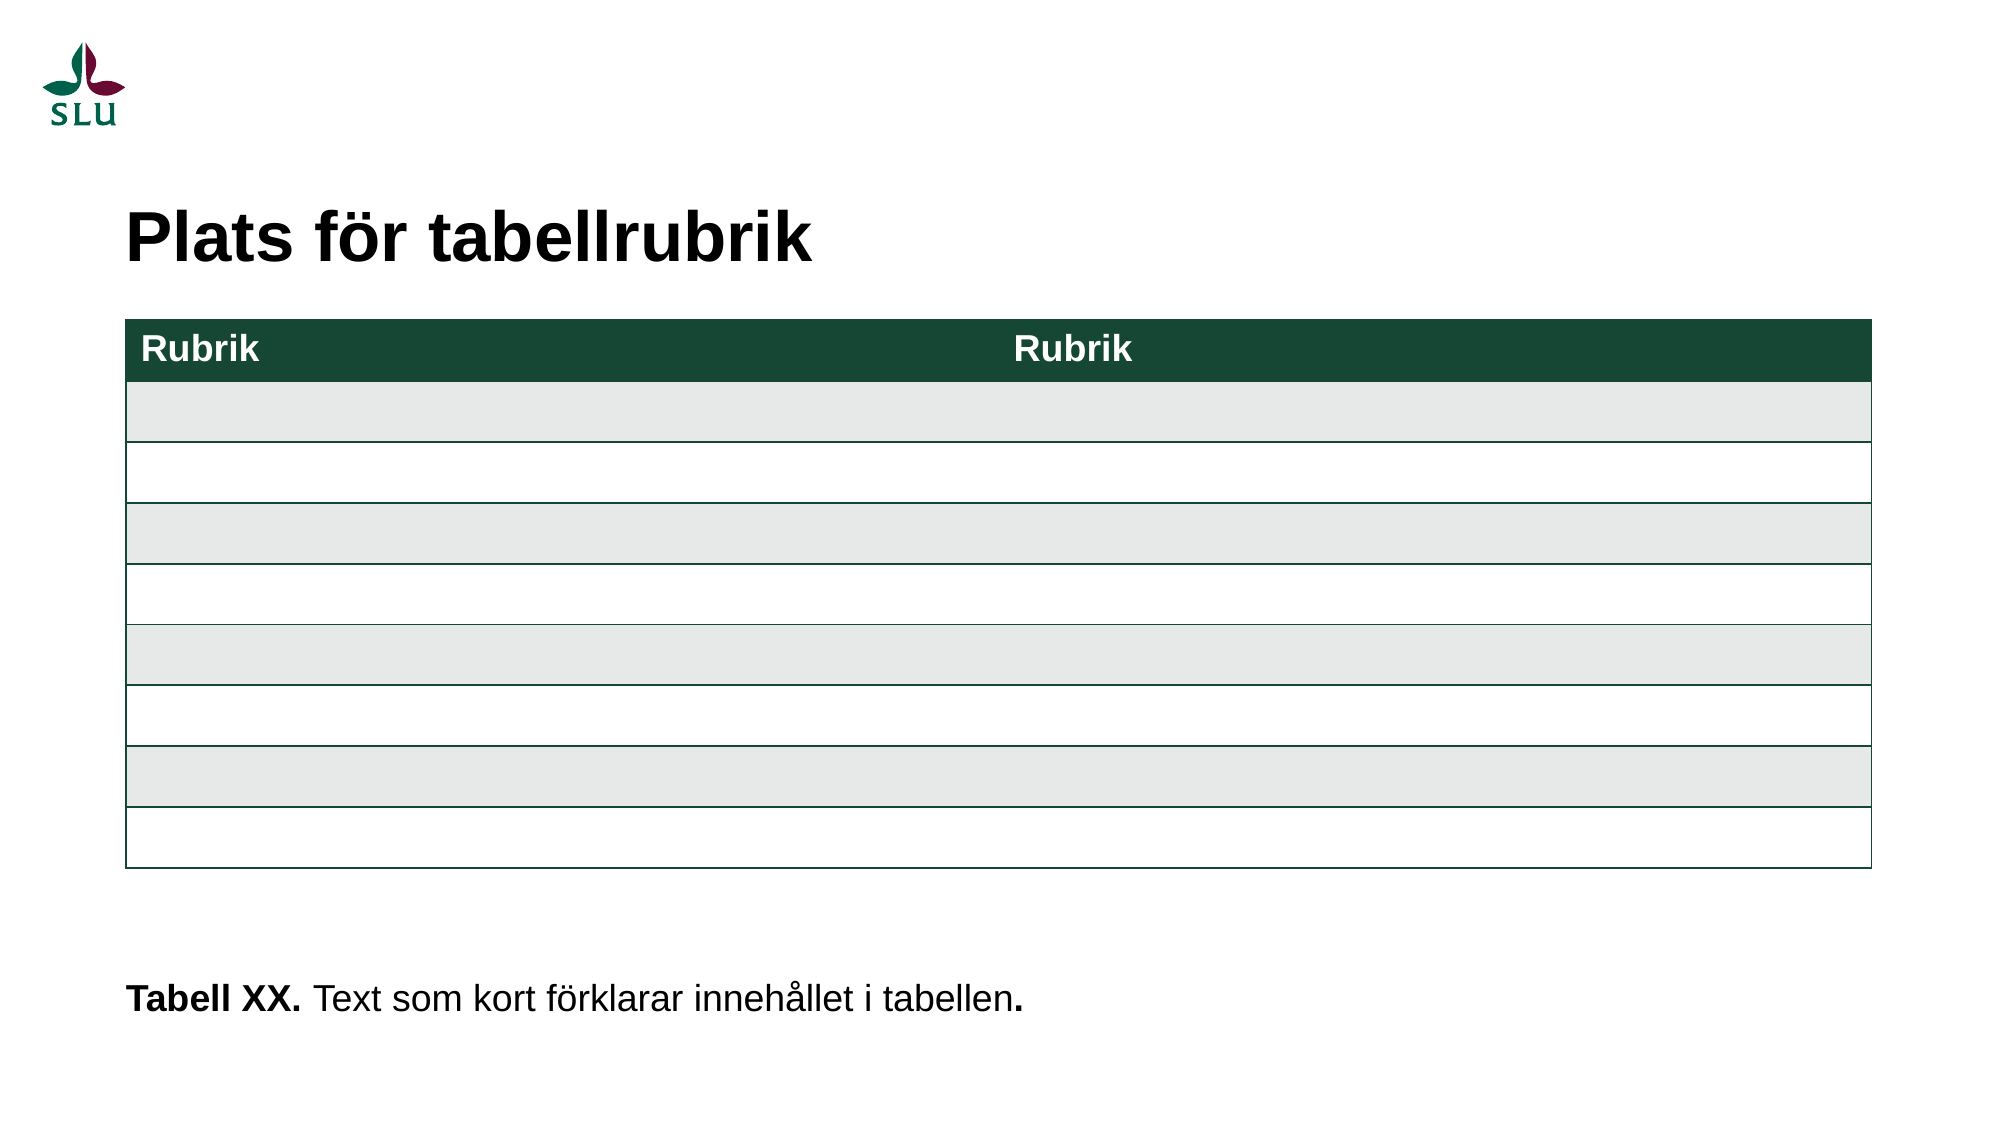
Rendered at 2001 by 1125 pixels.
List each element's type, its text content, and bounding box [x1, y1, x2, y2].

table_cell [999, 565, 1871, 624]
table_cell [999, 443, 1871, 502]
table_cell [999, 625, 1871, 684]
table_cell [999, 808, 1871, 867]
table_cell [999, 686, 1871, 745]
table_cell [999, 504, 1871, 563]
table_header Rubrik [127, 321, 999, 380]
table_cell [127, 504, 999, 563]
table_cell [127, 565, 999, 624]
table_header Rubrik [999, 321, 1871, 380]
table_cell [127, 443, 999, 502]
table_cell [999, 382, 1871, 441]
table_cell [127, 747, 999, 806]
table_cell [127, 625, 999, 684]
table_cell [127, 382, 999, 441]
table_cell [127, 808, 999, 867]
table_cell [999, 747, 1871, 806]
list Tabell XX. Text som kort förklarar innehållet i tabellen. [125, 949, 1872, 1043]
title Plats för tabellrubrik [125, 201, 1872, 277]
table_cell [127, 686, 999, 745]
